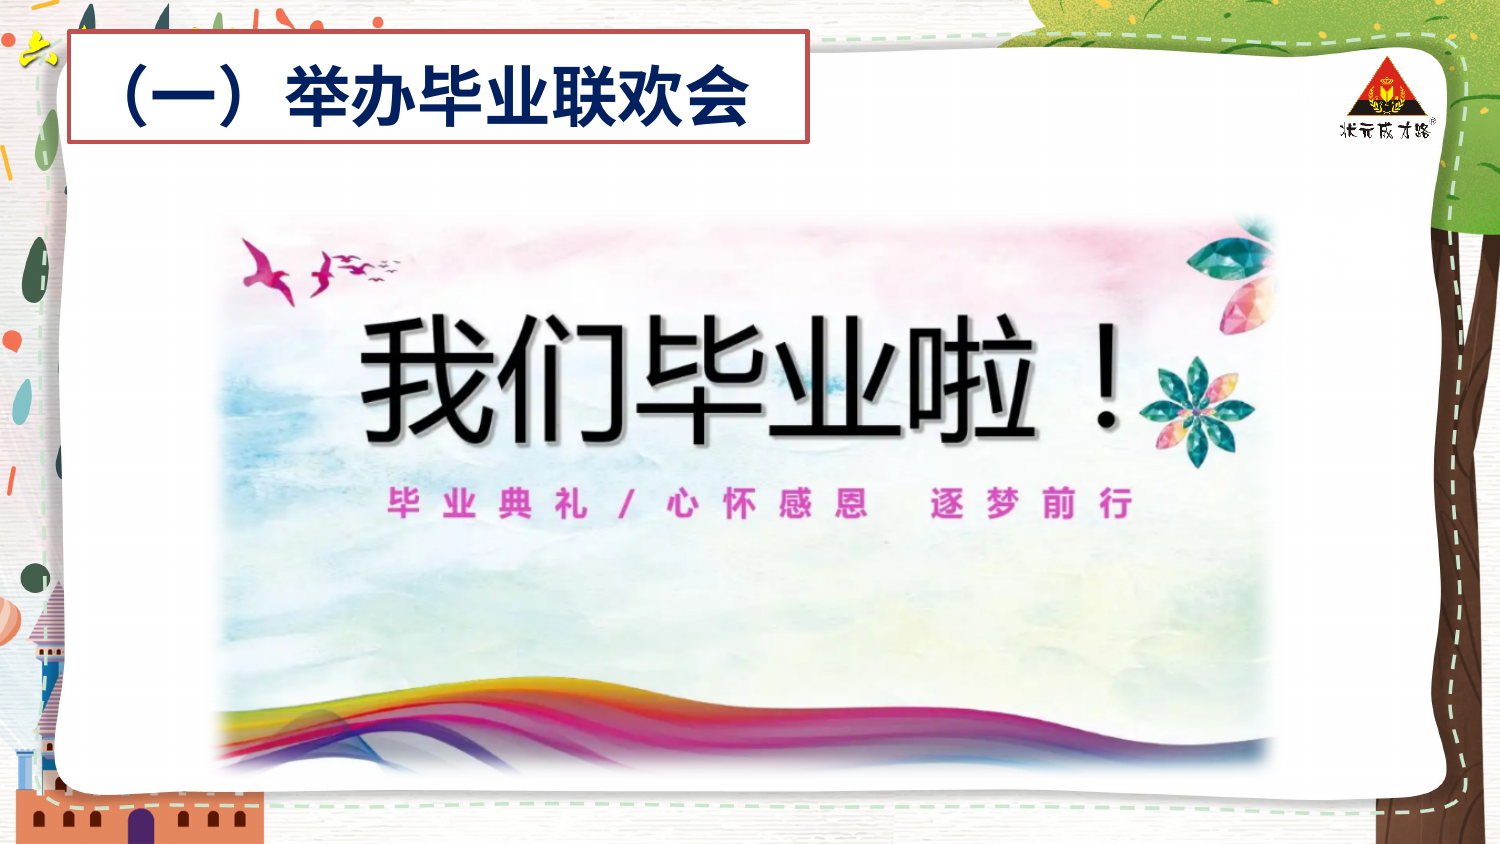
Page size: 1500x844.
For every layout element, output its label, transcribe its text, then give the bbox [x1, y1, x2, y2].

picture [0, 0, 1500, 844]
text_box （二）举办毕业联欢会 [645, 190, 1468, 318]
text_box （一）举办毕业联欢会 [67, 29, 810, 144]
